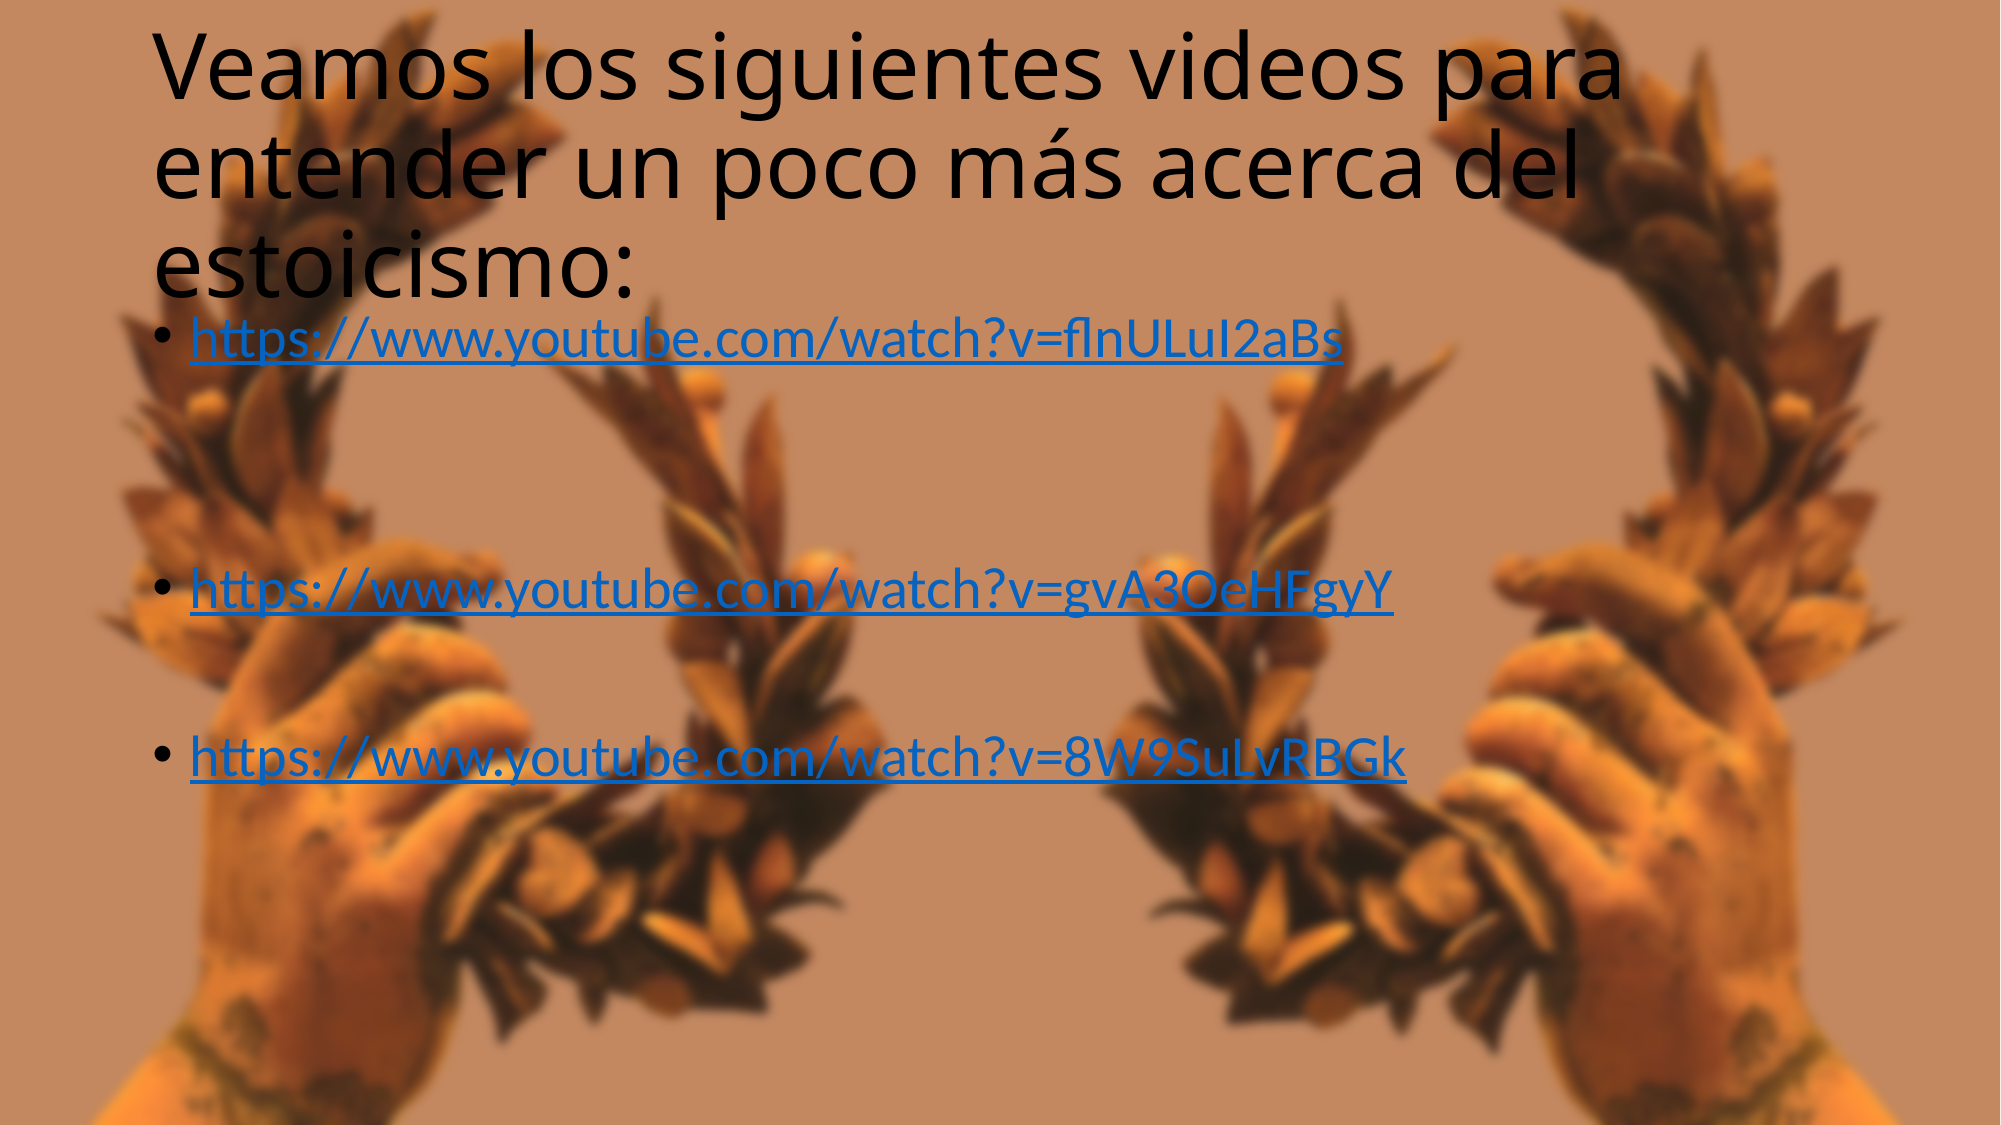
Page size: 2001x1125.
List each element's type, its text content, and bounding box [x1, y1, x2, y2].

picture [0, 0, 2001, 1125]
title Veamos los siguientes videos para entender un poco más acerca del estoicismo: [137, 59, 1863, 278]
list https://www.youtube.com/watch?v=flnULuI2aBs https://www.youtube.com/watch?v=gvA3OeHFgyY https://www.youtube.com/watch?v=8W9SuLvRBGk [137, 299, 1863, 1014]
